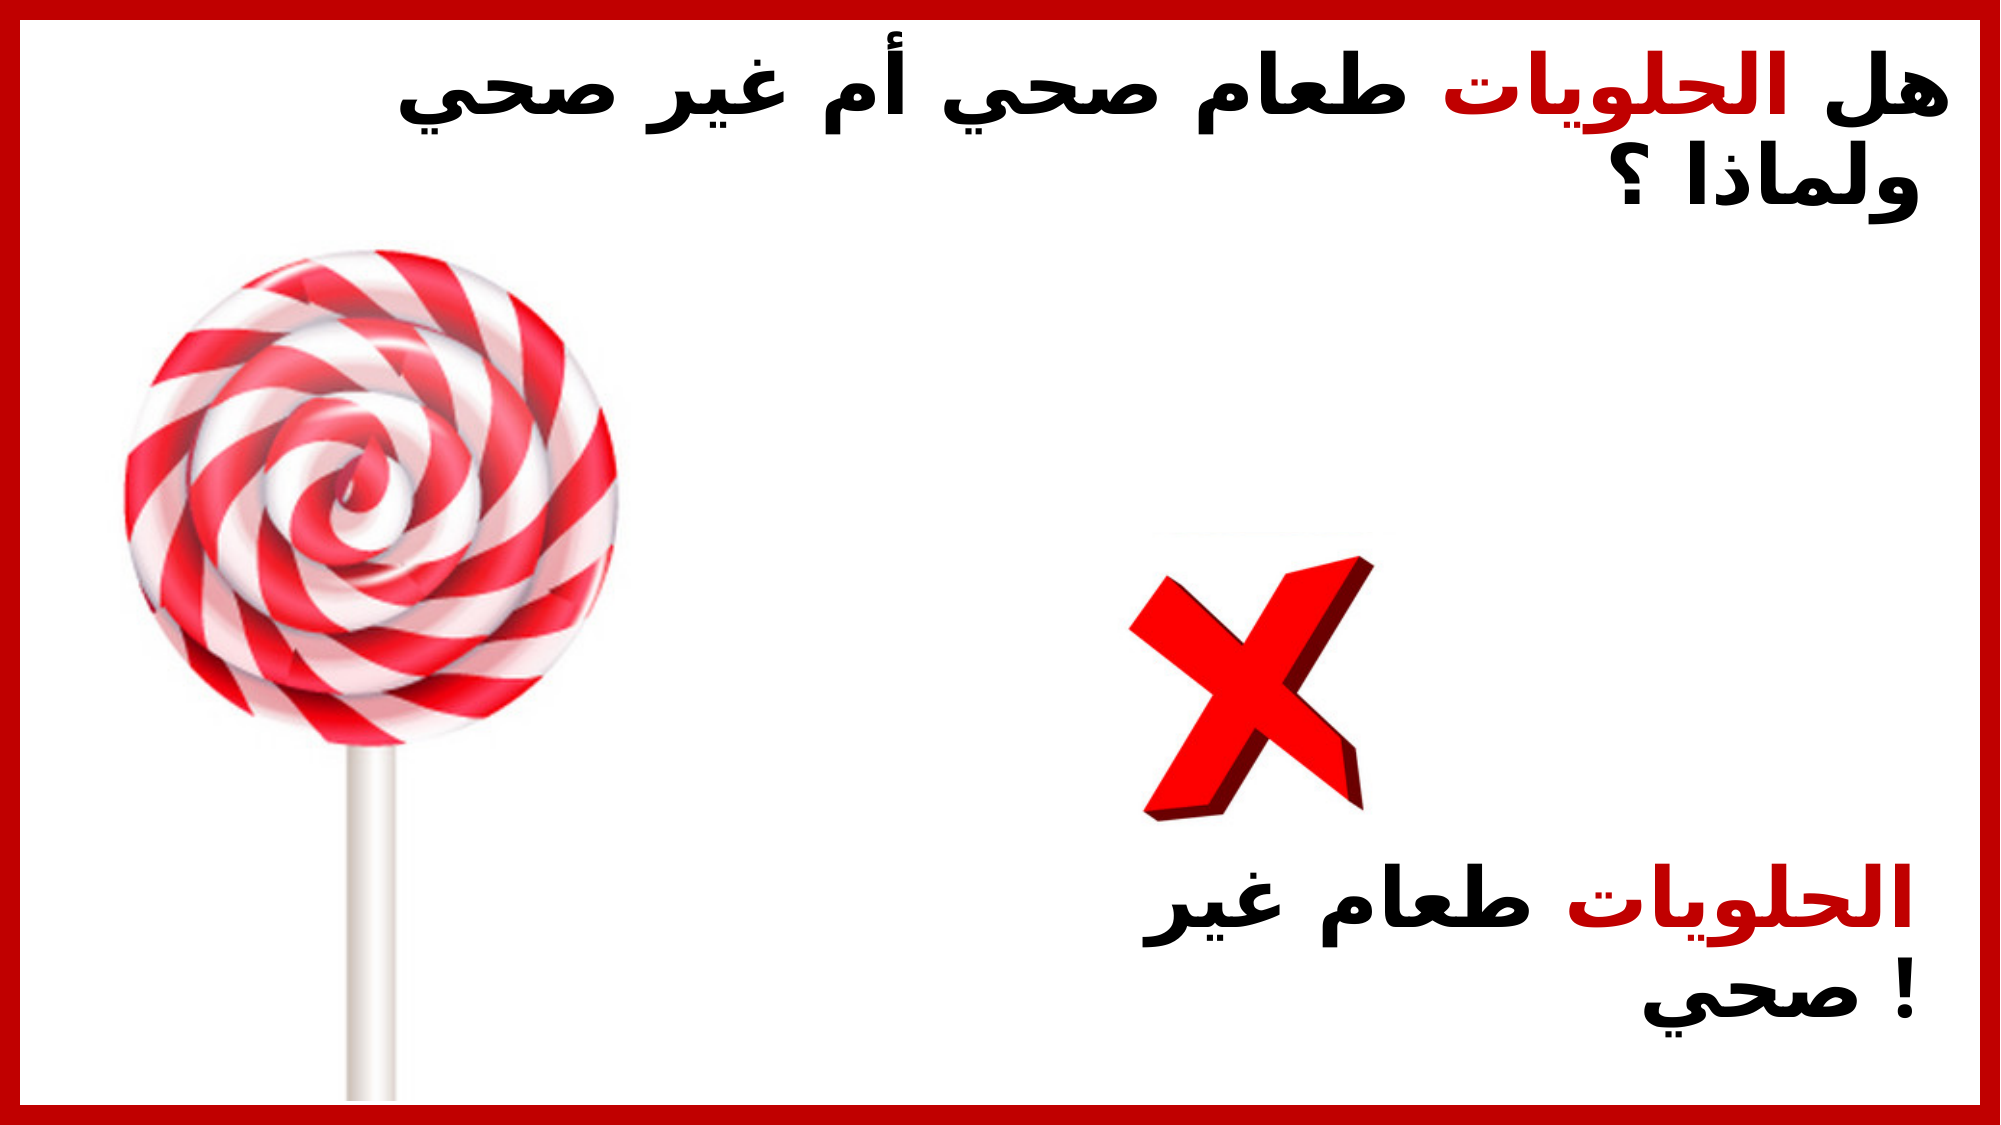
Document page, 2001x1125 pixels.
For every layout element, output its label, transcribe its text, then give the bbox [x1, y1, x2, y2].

text_box هل الحلويات طعام صحي أم غير صحي ولماذا ؟ [36, 31, 1969, 234]
picture [1058, 157, 1446, 967]
text_box الحلويات طعام غير صحي ! [901, 844, 1933, 1047]
picture [32, 140, 853, 1101]
text_box [0, 0, 2000, 1125]
